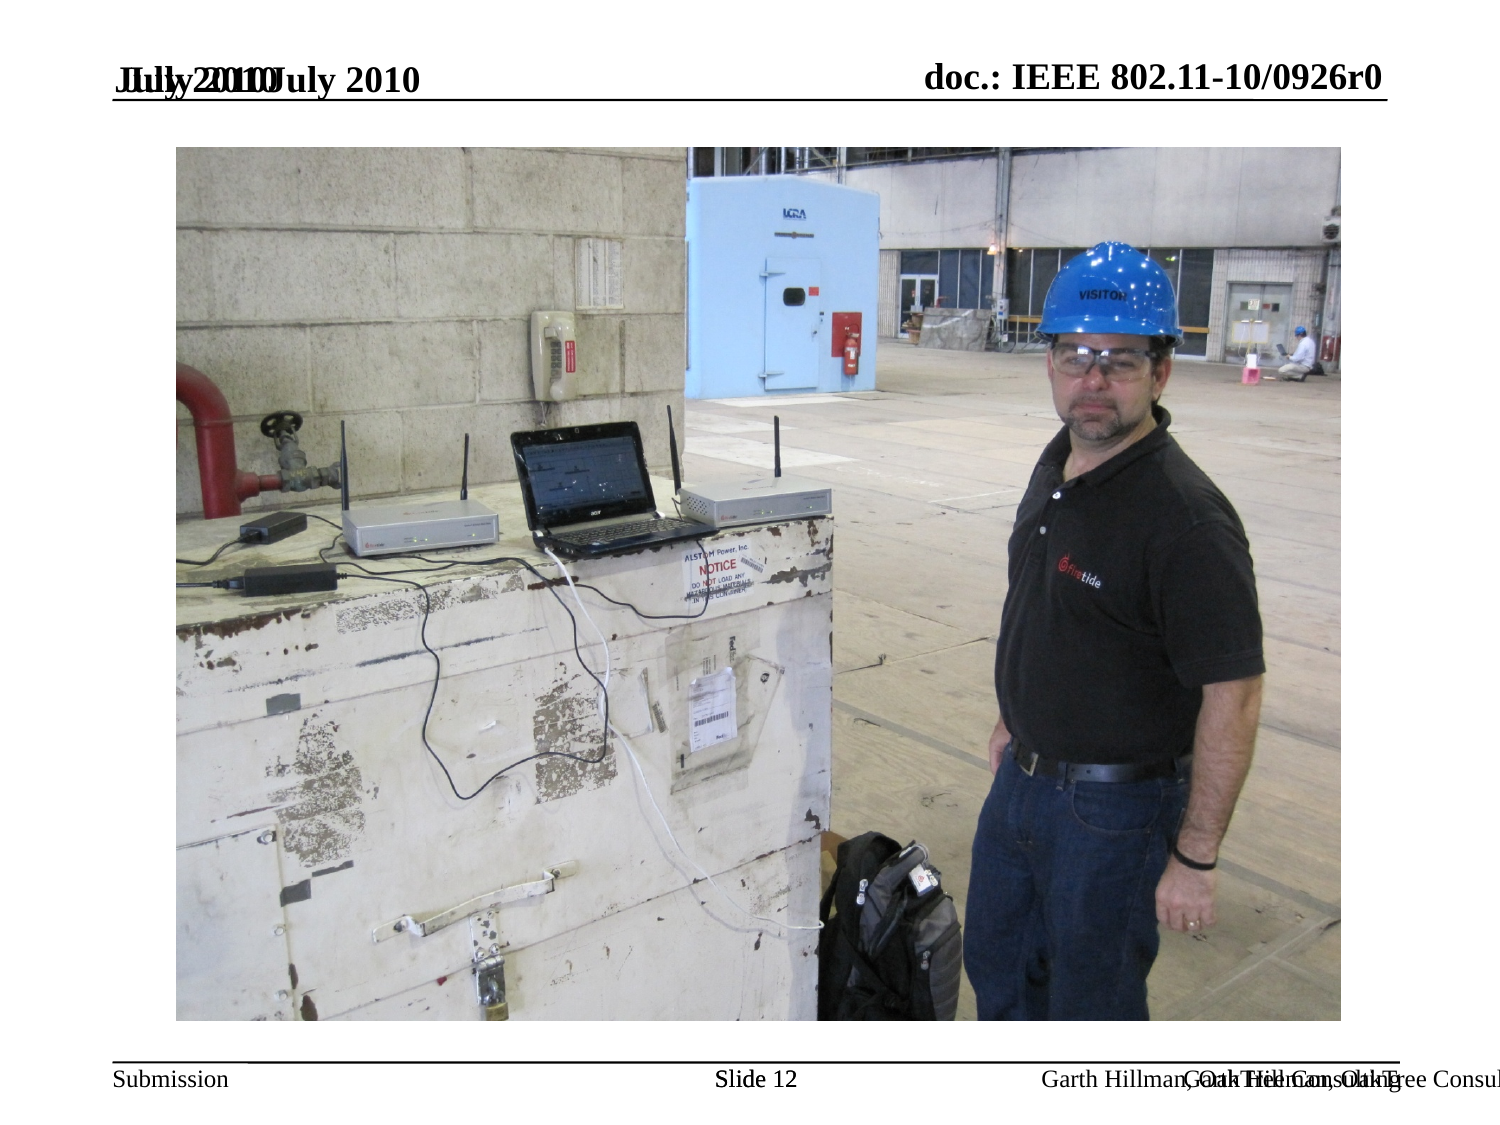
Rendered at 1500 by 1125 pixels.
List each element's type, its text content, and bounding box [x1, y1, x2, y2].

text_box July 2010 [125, 54, 279, 100]
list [176, 147, 1341, 1022]
text_box Garth Hillman, OakTree Consulting [1183, 1062, 1500, 1093]
footer Garth Hillman, OakTree Consulting [962, 1061, 1402, 1093]
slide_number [114, 54, 443, 101]
text_box Slide 12 [675, 1062, 838, 1093]
